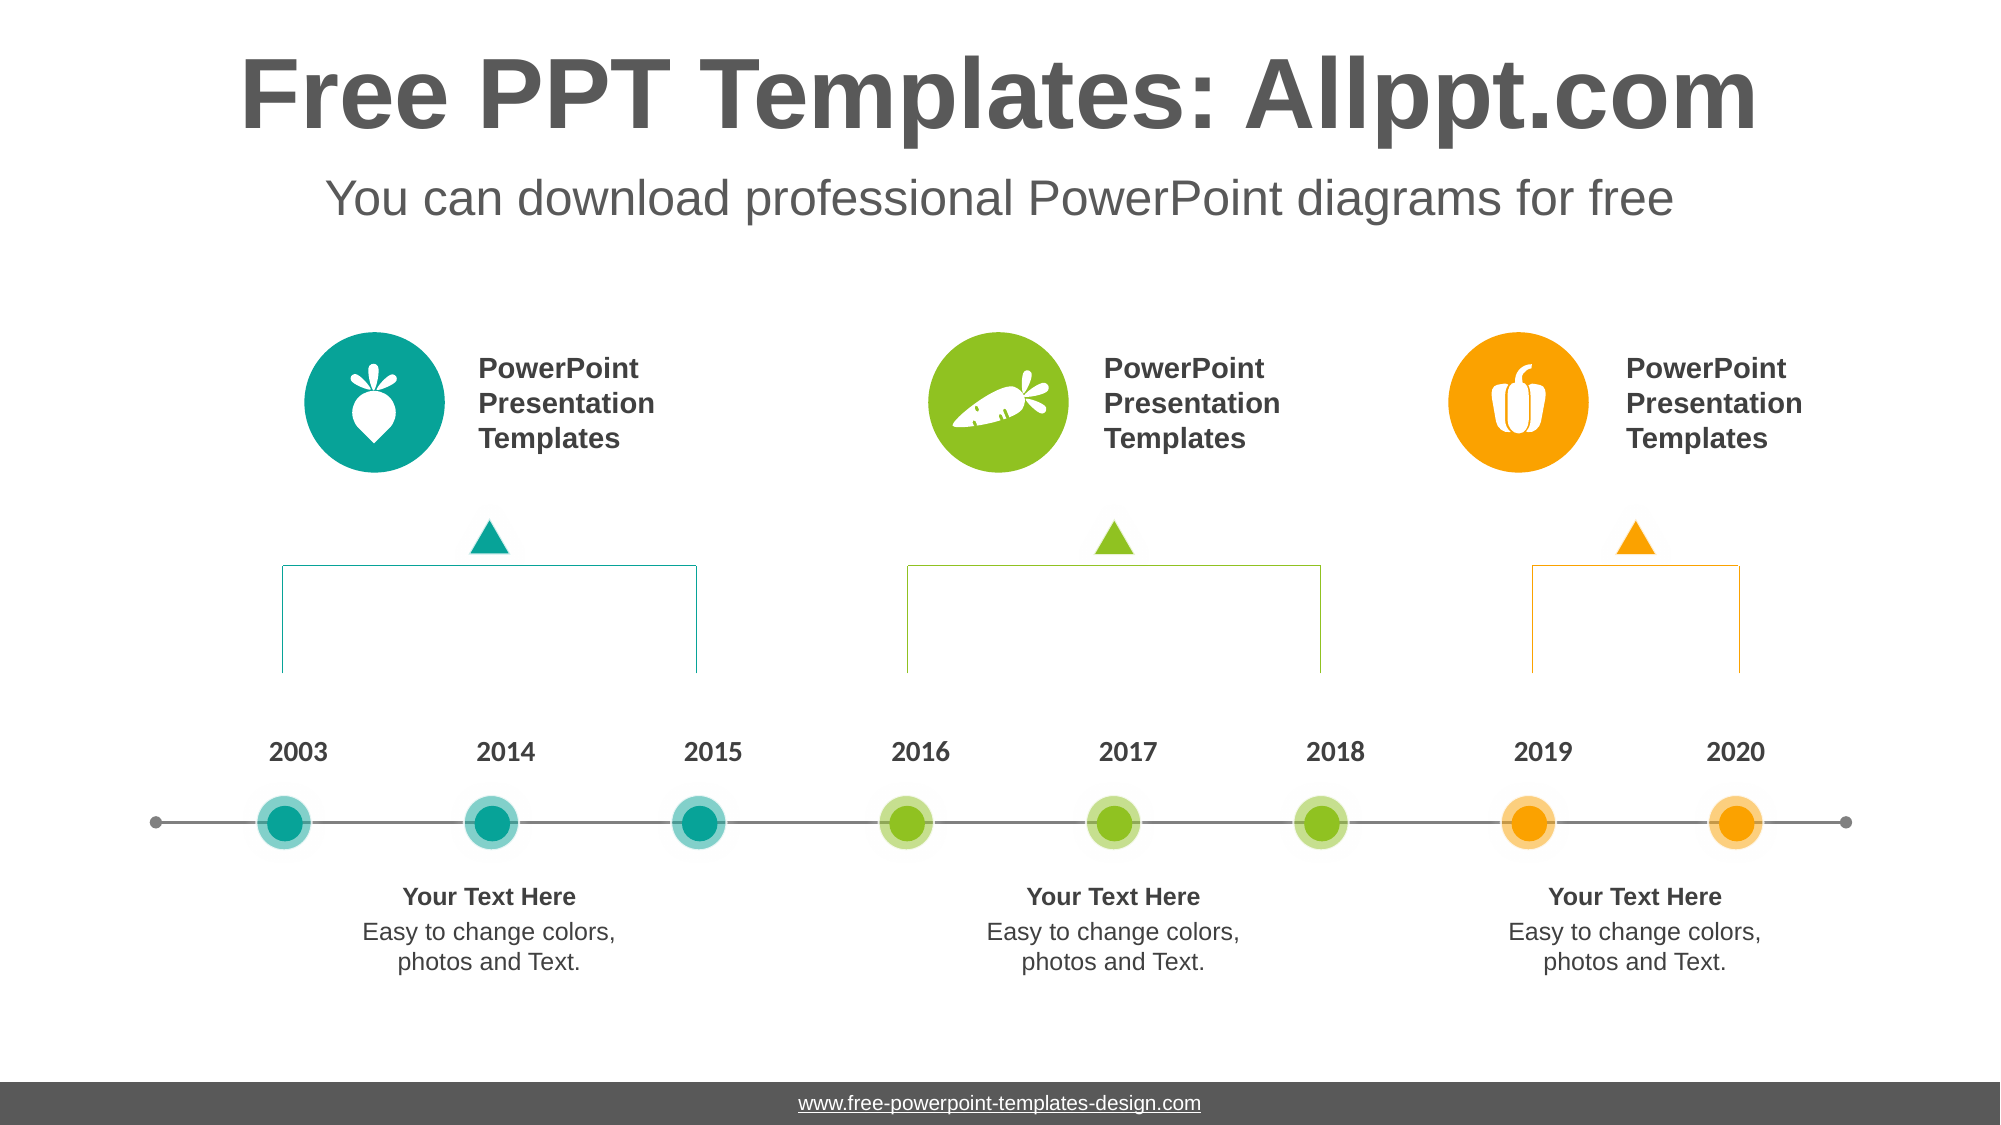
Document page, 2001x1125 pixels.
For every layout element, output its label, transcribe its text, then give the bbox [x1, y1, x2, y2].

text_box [304, 332, 675, 473]
text_box 2020 [1674, 725, 1797, 776]
title Free PPT Templates: Allppt.com [0, 32, 2000, 161]
text_box 2019 [1482, 725, 1605, 776]
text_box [671, 794, 727, 851]
list You can download professional PowerPoint diagrams for free [0, 164, 2000, 234]
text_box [1708, 794, 1764, 851]
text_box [256, 794, 312, 851]
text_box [1469, 873, 1801, 984]
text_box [907, 565, 1321, 674]
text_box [878, 794, 934, 851]
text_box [1085, 794, 1142, 851]
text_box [1448, 332, 1823, 473]
text_box 2014 [444, 725, 567, 776]
text_box 2018 [1274, 725, 1397, 776]
text_box [466, 516, 513, 556]
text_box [1293, 794, 1349, 851]
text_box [928, 332, 1301, 473]
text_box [349, 363, 399, 435]
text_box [948, 873, 1279, 984]
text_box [1532, 565, 1740, 674]
text_box 2015 [652, 725, 775, 776]
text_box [1500, 794, 1557, 851]
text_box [463, 794, 520, 851]
text_box 2003 [237, 725, 360, 776]
text_box www.free-powerpoint-templates-design.com [0, 1082, 2000, 1123]
text_box 2016 [859, 725, 982, 776]
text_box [324, 873, 655, 984]
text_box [976, 354, 1026, 459]
text_box 2017 [1067, 725, 1190, 776]
text_box [1091, 516, 1138, 557]
text_box [1612, 516, 1659, 557]
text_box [282, 565, 697, 674]
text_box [1493, 364, 1544, 434]
